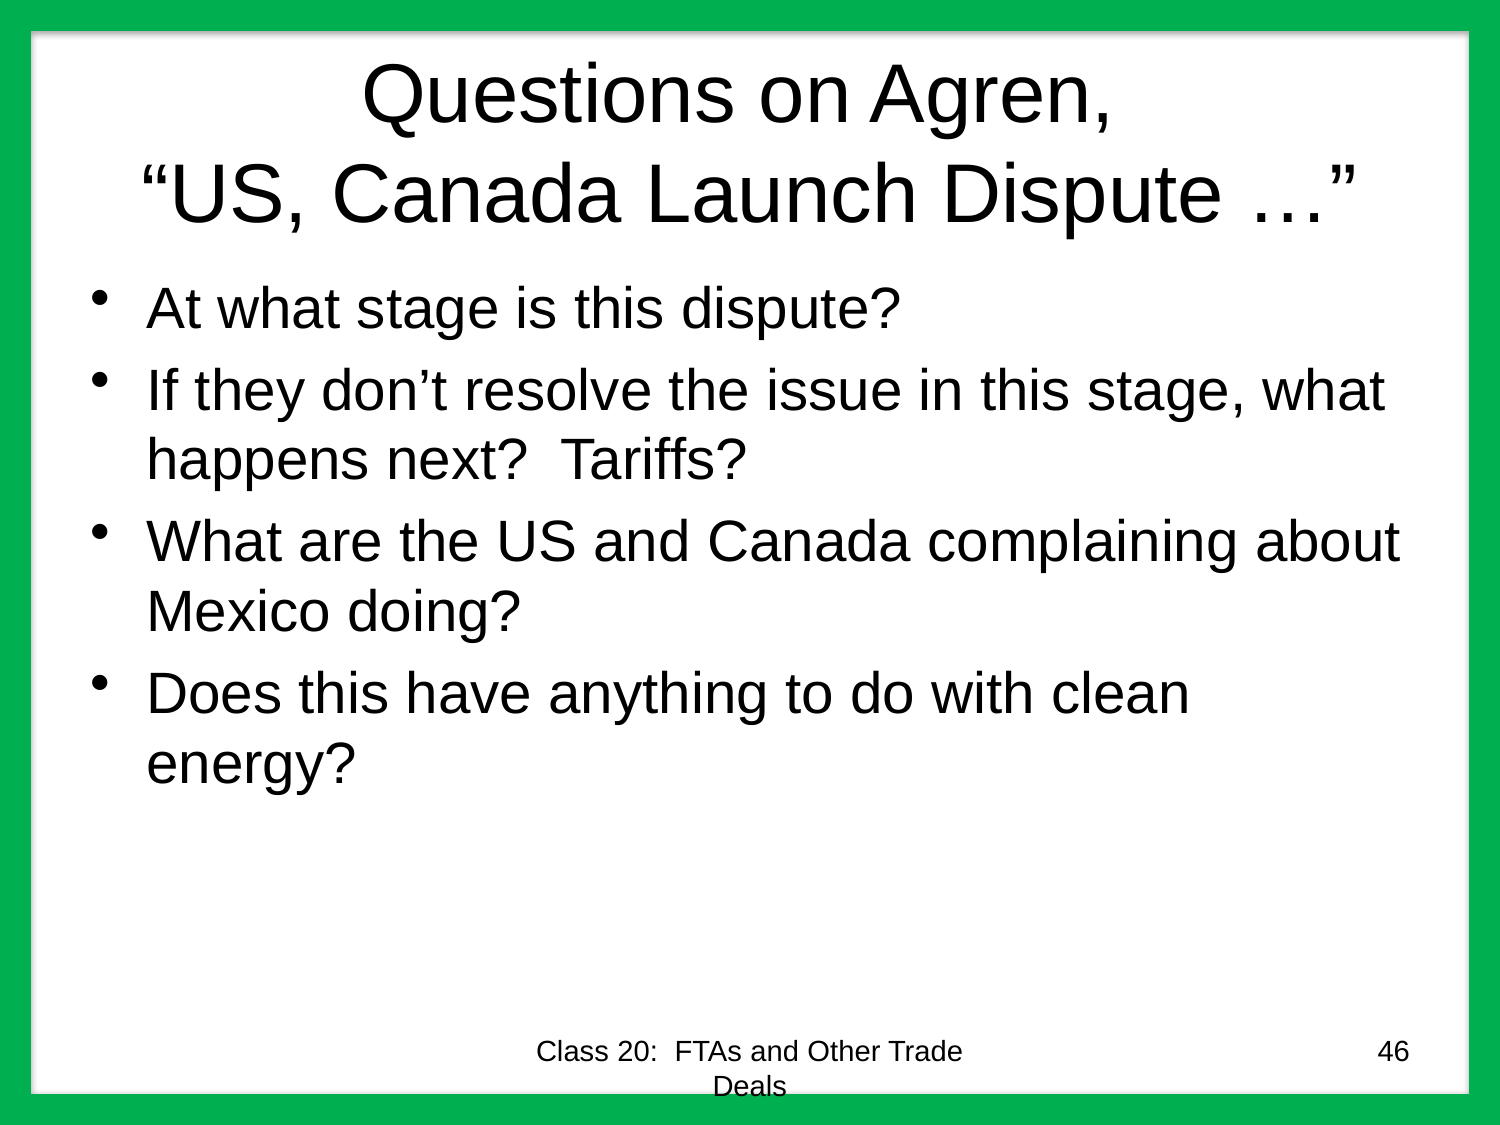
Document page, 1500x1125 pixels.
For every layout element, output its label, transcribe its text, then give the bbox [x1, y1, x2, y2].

footer Class 20: FTAs and Other Trade Deals [512, 1024, 988, 1103]
slide_number 46 [1074, 1024, 1426, 1103]
text_box [0, 0, 1500, 1125]
